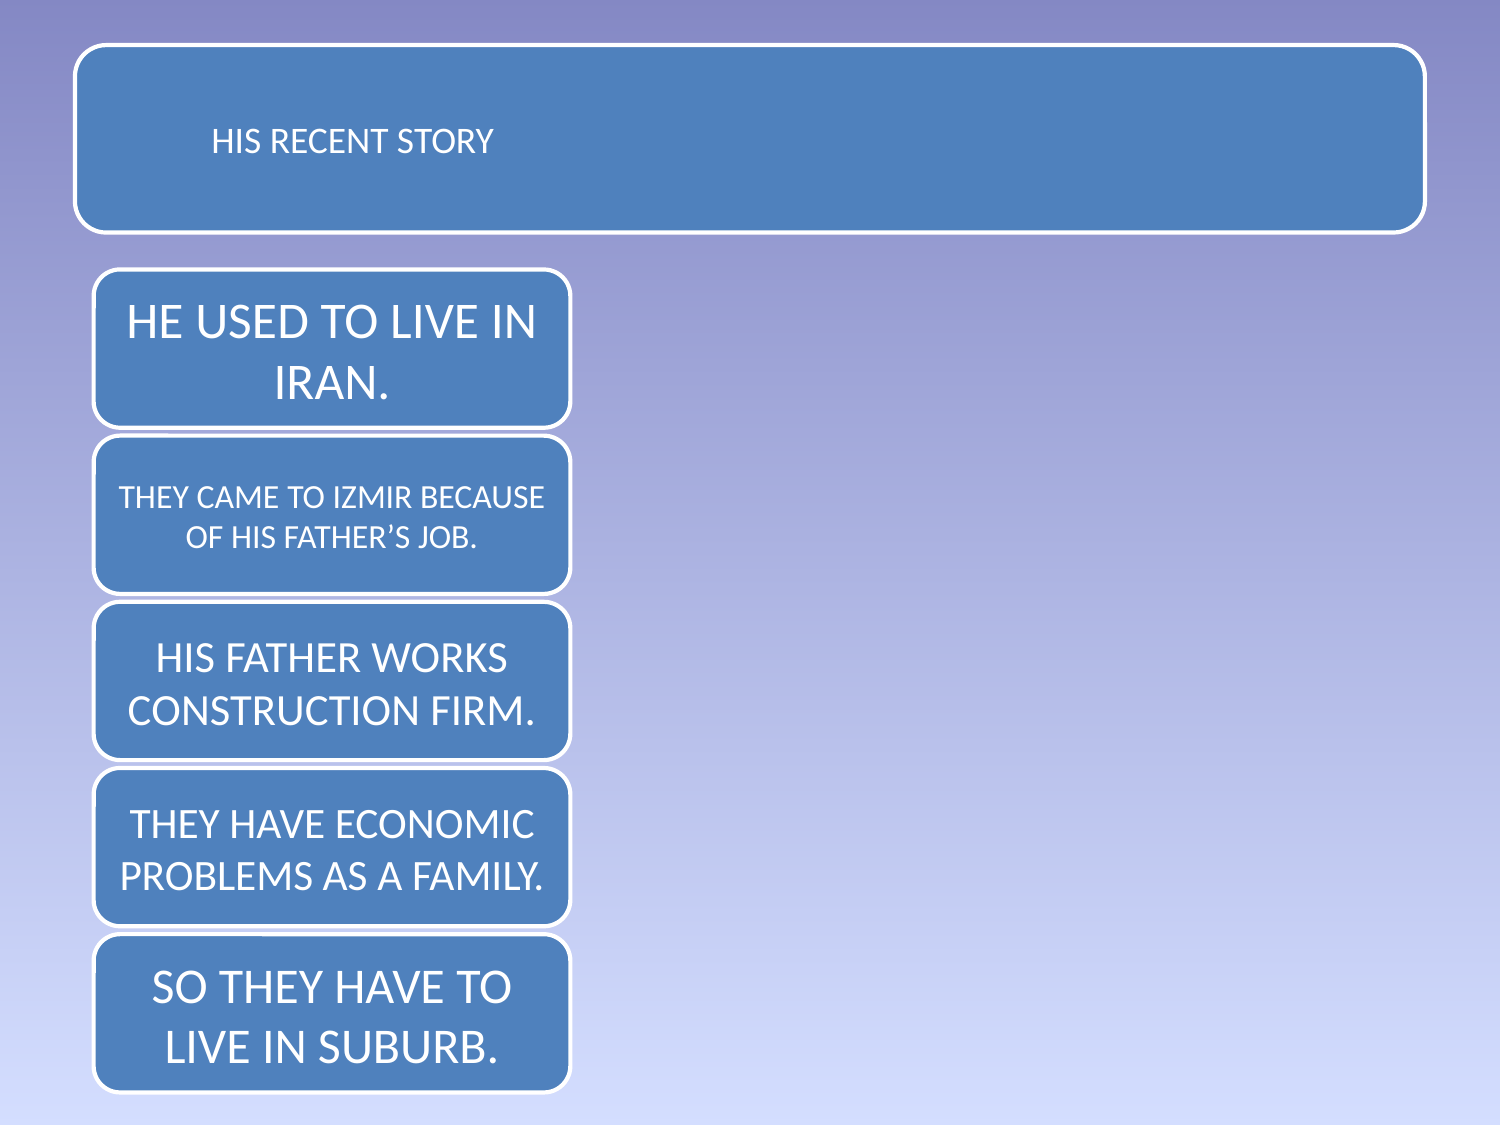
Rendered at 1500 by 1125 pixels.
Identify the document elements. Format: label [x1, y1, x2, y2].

text_box [93, 269, 1419, 1093]
text_box [74, 44, 1426, 233]
